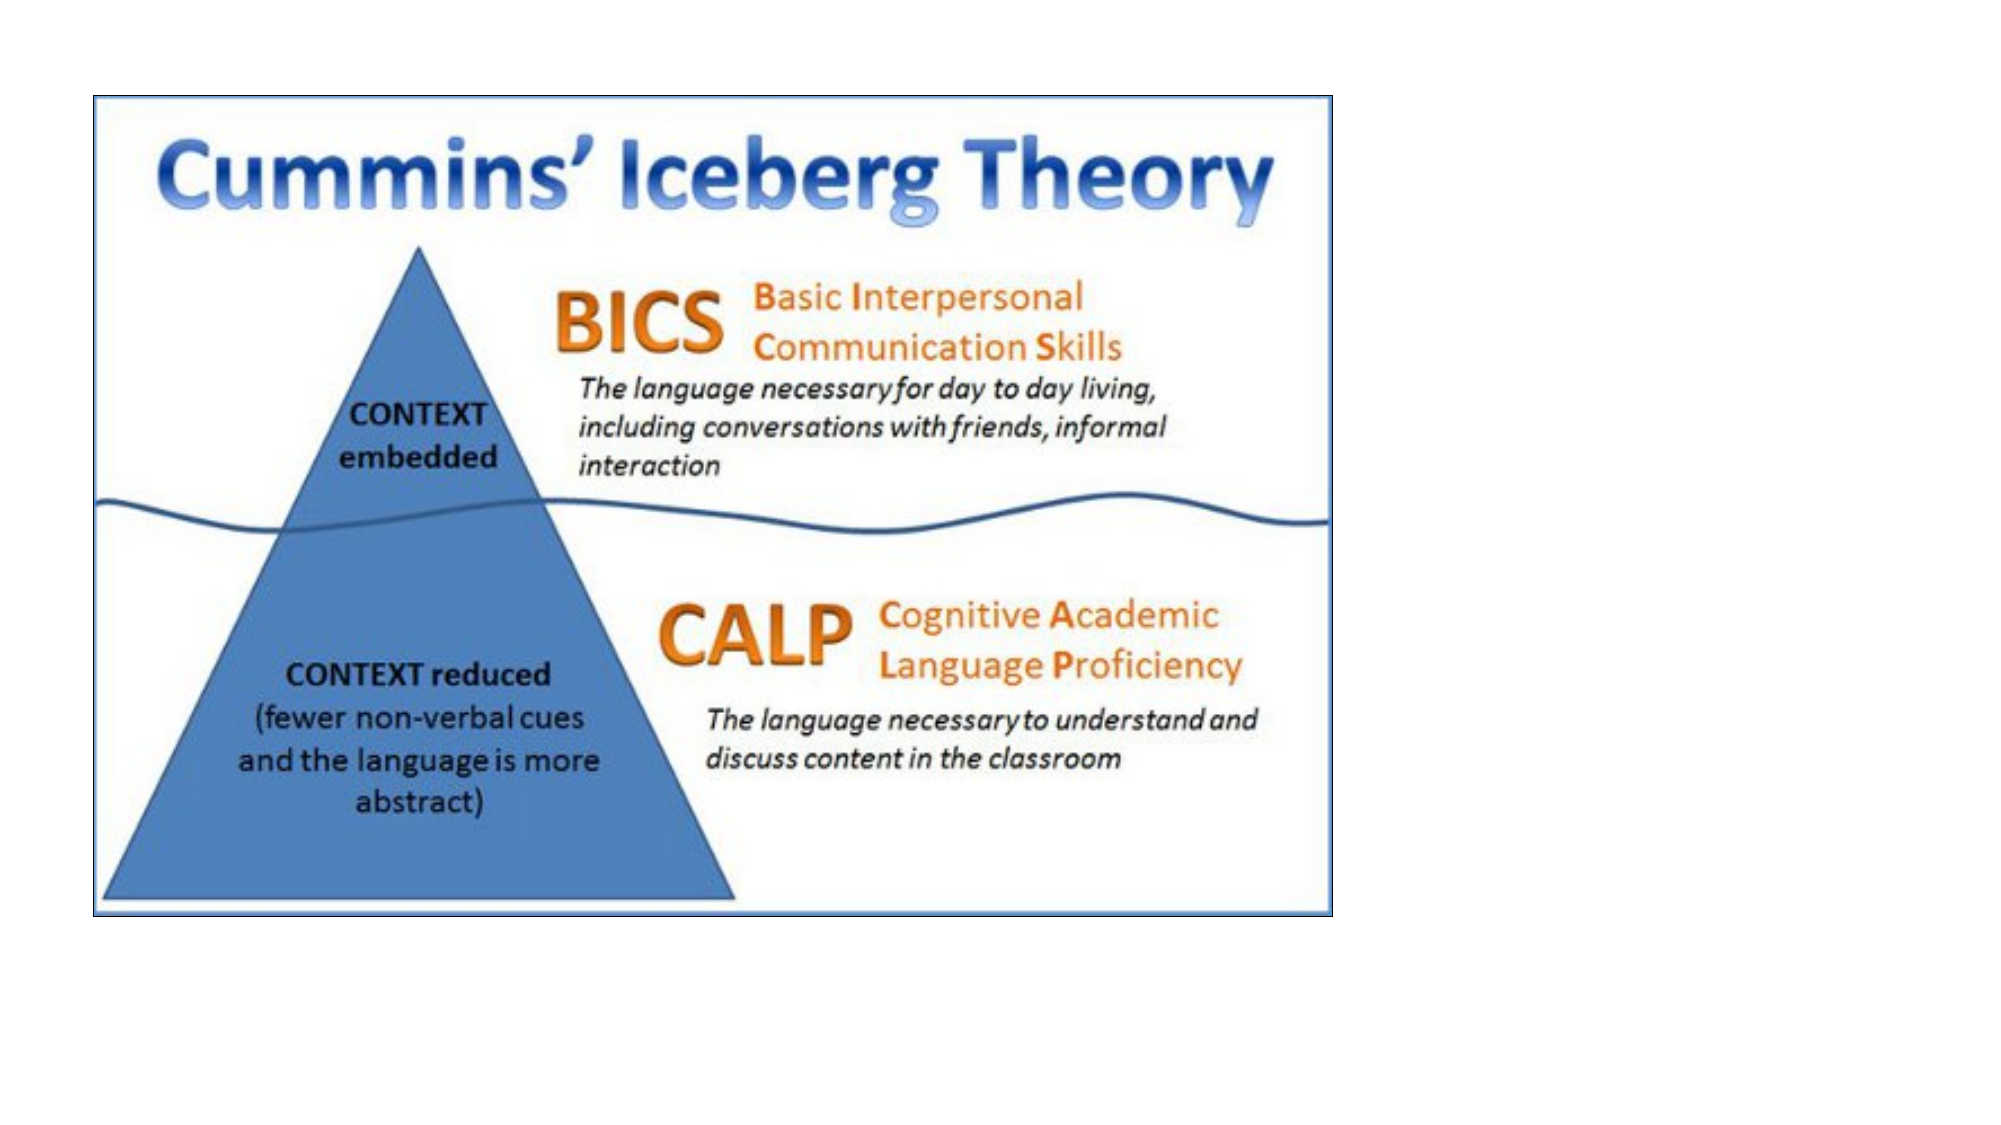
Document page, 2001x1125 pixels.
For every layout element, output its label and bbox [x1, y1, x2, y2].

list [93, 95, 1334, 917]
